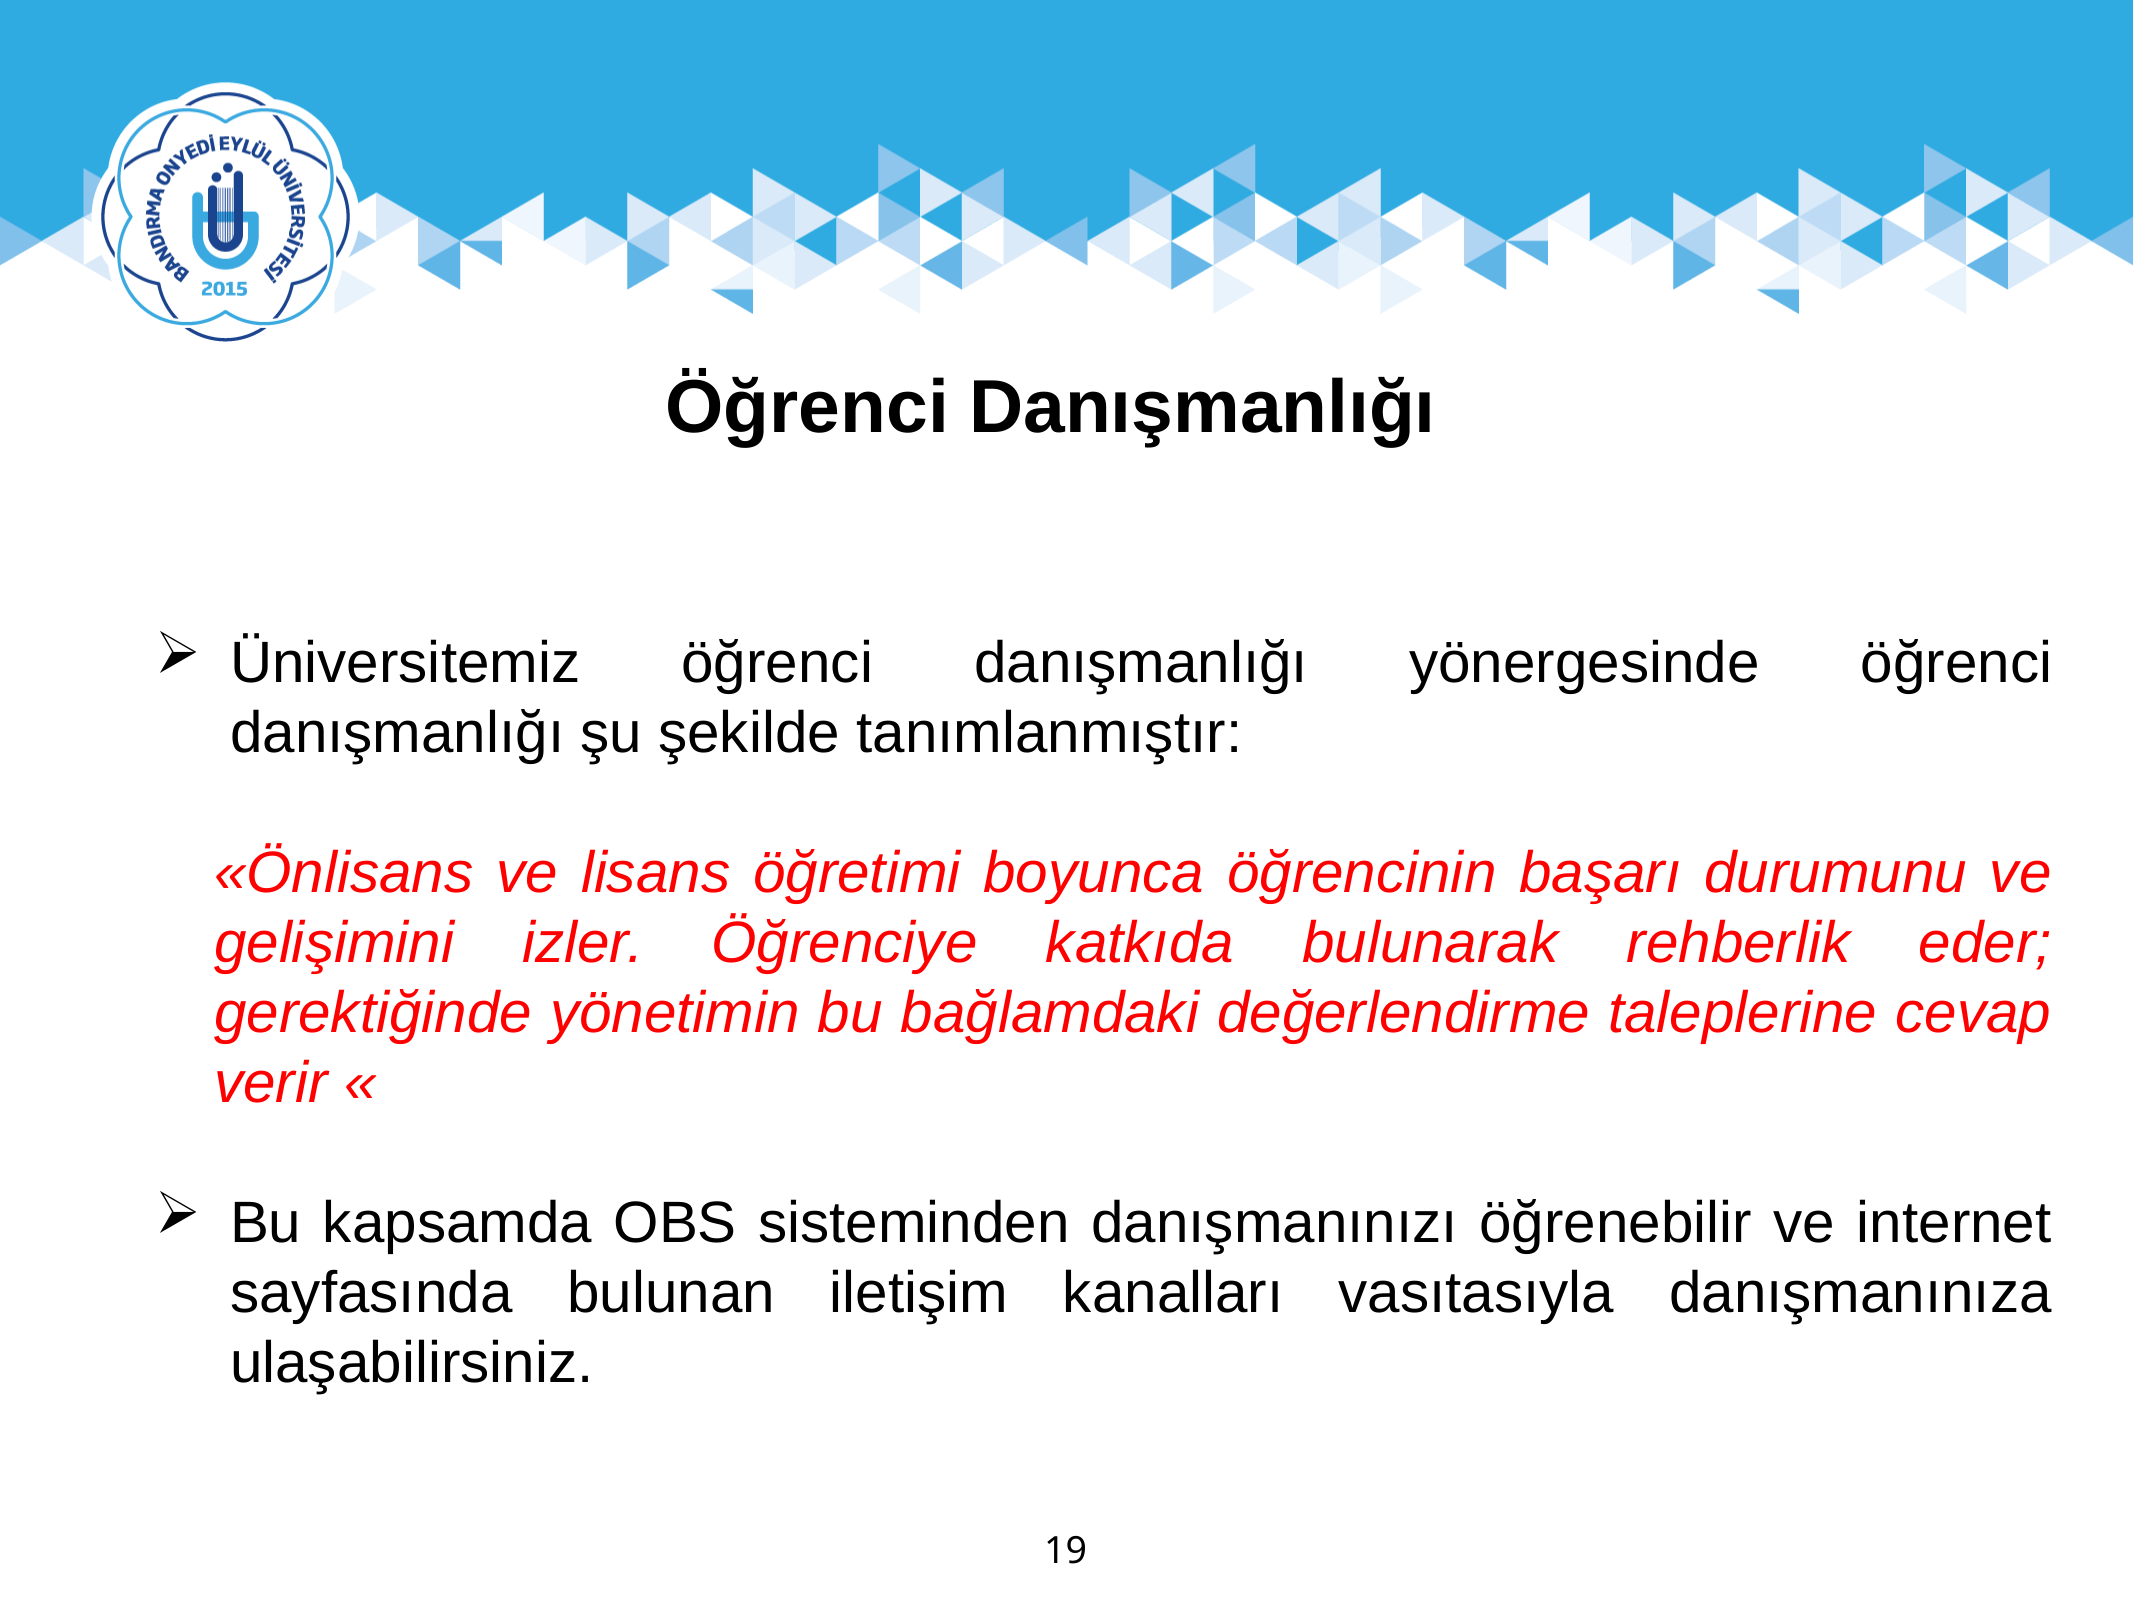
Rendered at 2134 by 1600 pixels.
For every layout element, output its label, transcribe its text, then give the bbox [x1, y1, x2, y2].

text_box Üniversitemiz öğrenci danışmanlığı yönergesinde öğrenci danışmanlığı şu şekilde tanımlanmıştır: «Önlisans ve lisans öğretimi boyunca öğrencinin başarı durumunu ve gelişimini izler. Öğrenciye katkıda bulunarak rehberlik eder; gerektiğinde yönetimin bu bağlamdaki değerlendirme taleplerine cevap verir « Bu kapsamda OBS sisteminden danışmanınızı öğrenebilir ve internet sayfasında bulunan iletişim kanalları vasıtasıyla danışmanınıza ulaşabilirsiniz. [146, 616, 2063, 1403]
slide_number 19 [1034, 1517, 1097, 1581]
picture [0, 0, 2134, 352]
text_box Öğrenci Danışmanlığı [631, 350, 1471, 456]
